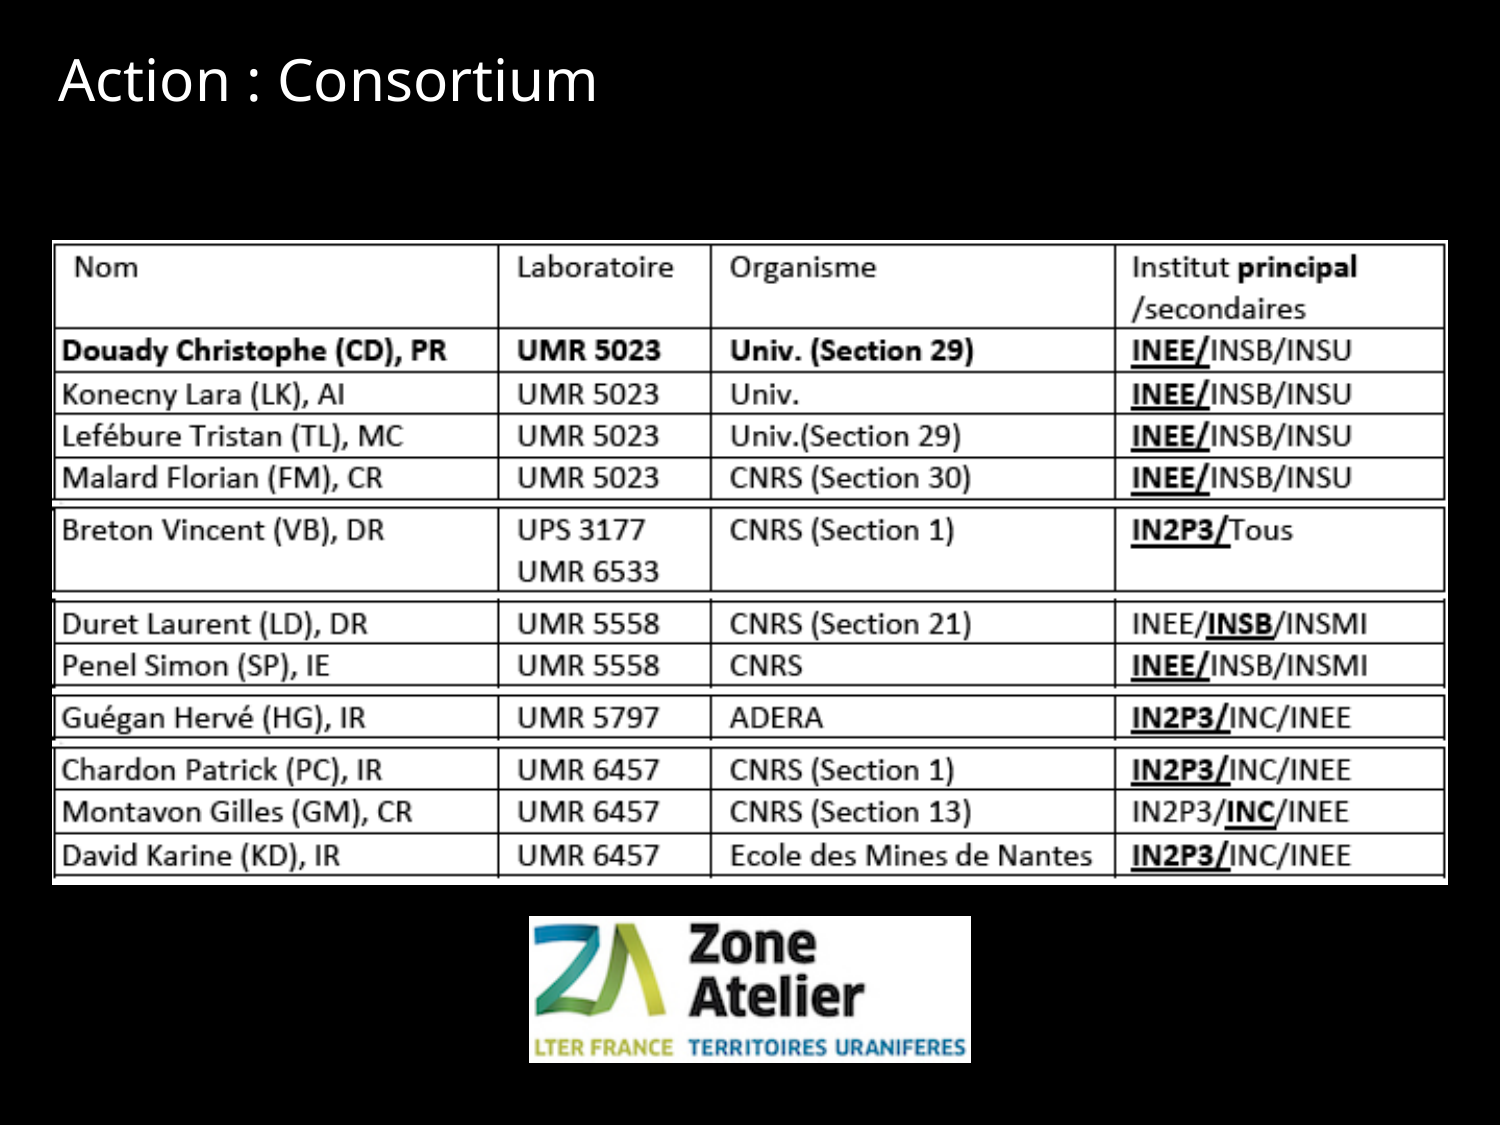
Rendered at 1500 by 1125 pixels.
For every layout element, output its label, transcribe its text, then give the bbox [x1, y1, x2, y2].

picture [528, 916, 972, 1063]
text_box Action : Consortium [45, 37, 1500, 190]
picture [51, 240, 1449, 885]
